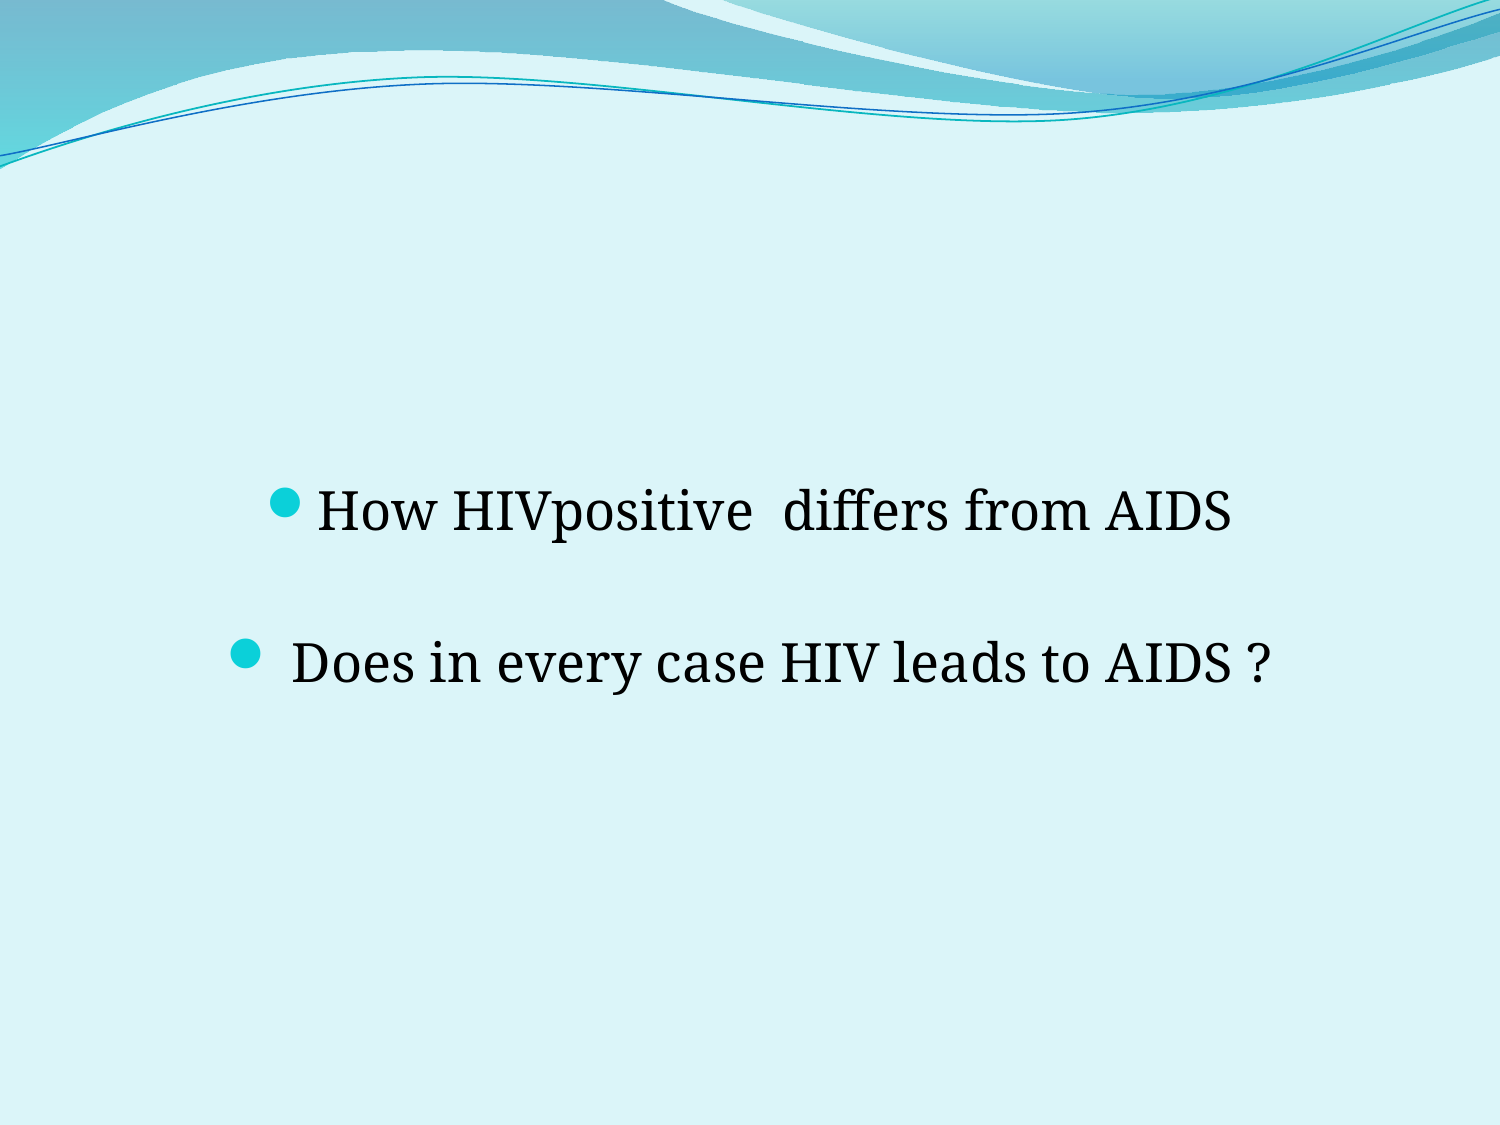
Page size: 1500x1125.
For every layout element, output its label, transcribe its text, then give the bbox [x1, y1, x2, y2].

list How HIVpositive differs from AIDS Does in every case HIV leads to AIDS ? [75, 317, 1425, 1038]
